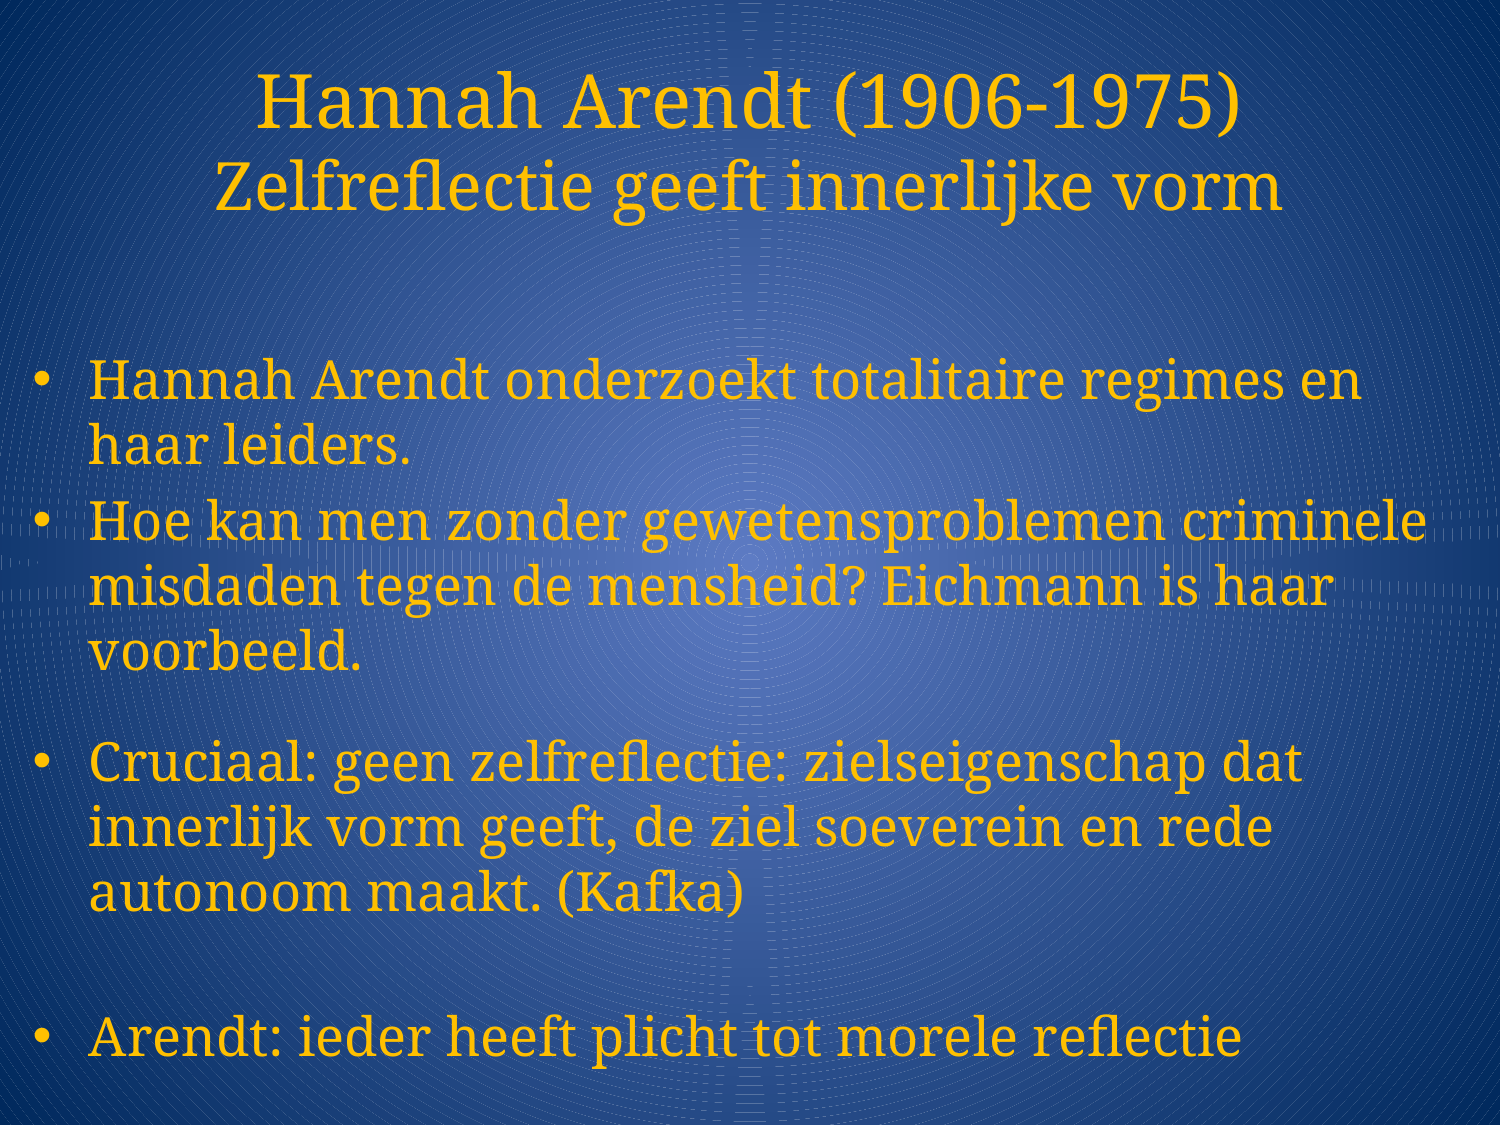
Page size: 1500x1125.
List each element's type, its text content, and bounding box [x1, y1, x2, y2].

title Hannah Arendt (1906-1975) Zelfreflectie geeft innerlijke vorm [75, 45, 1425, 233]
list Hannah Arendt onderzoekt totalitaire regimes en haar leiders. Hoe kan men zonder gewetensproblemen criminele misdaden tegen de mensheid? Eichmann is haar voorbeeld. Cruciaal: geen zelfreflectie: zielseigenschap dat innerlijk vorm geeft, de ziel soeverein en rede autonoom maakt. (Kafka) Arendt: ieder heeft plicht tot morele reflectie [17, 262, 1483, 1005]
